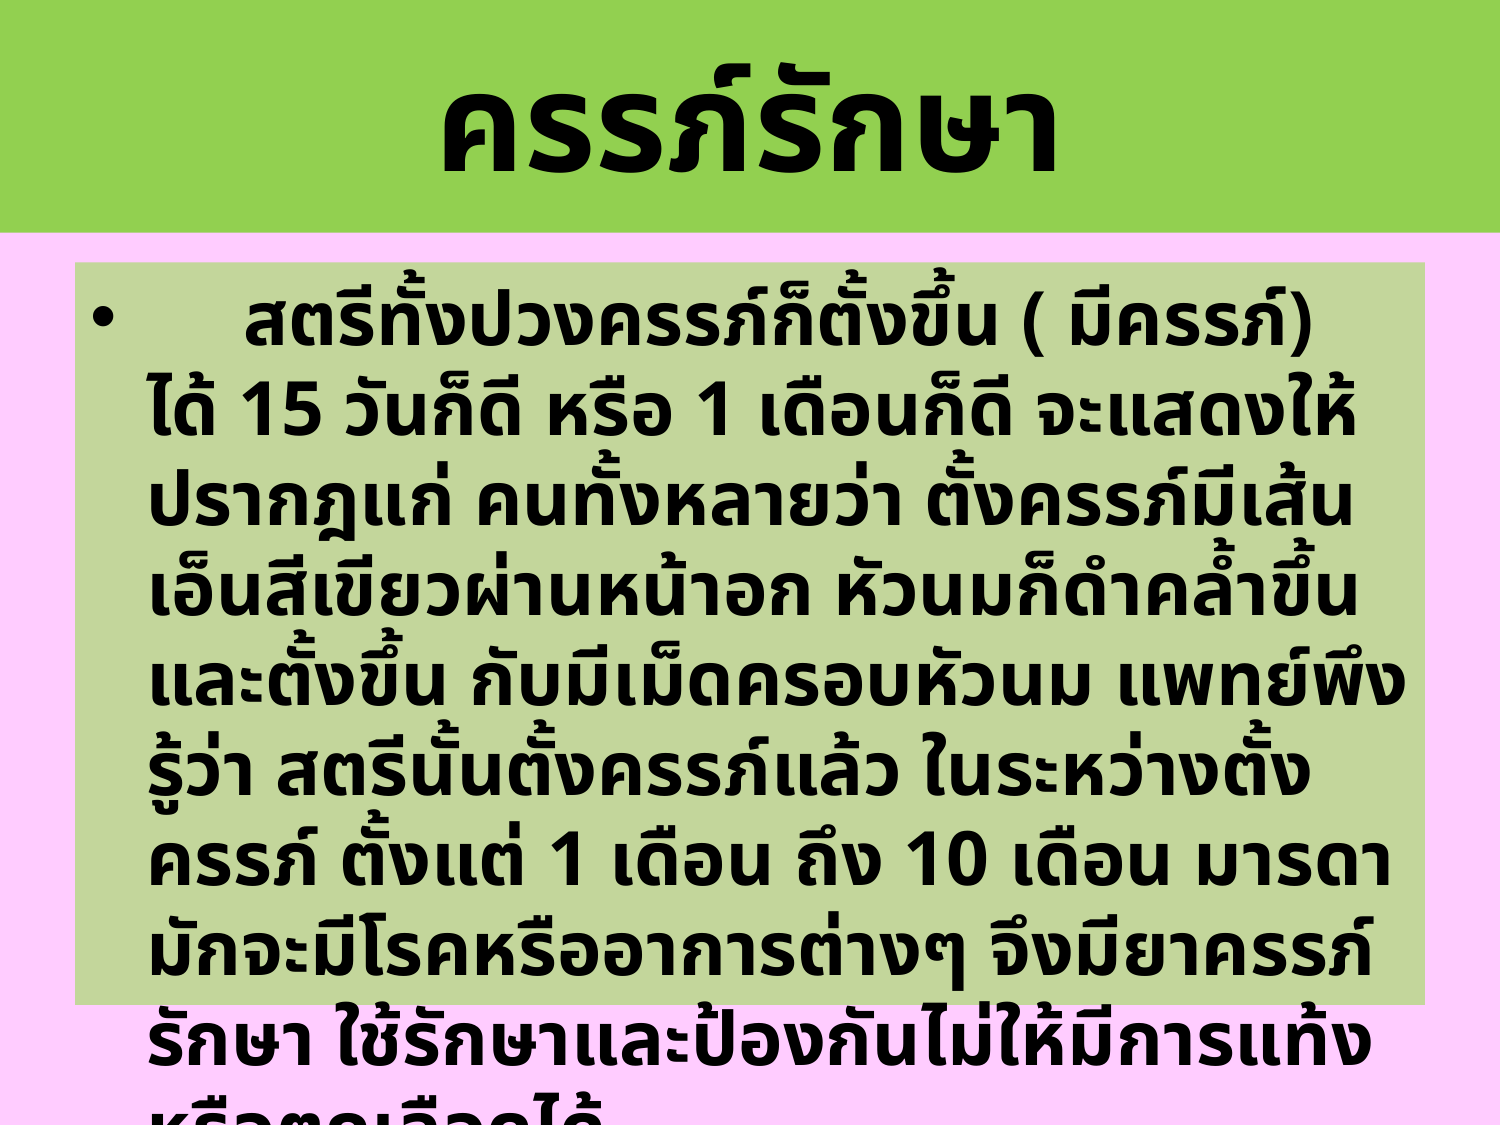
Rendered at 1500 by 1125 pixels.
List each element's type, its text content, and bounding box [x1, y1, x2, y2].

list สตรีทั้งปวงครรภ์ก็ตั้งขึ้น ( มีครรภ์) ได้ 15 วันก็ดี หรือ 1 เดือนก็ดี จะแสดงให้ปรากฎแก่ คนทั้งหลายว่า ตั้งครรภ์มีเส้นเอ็นสีเขียวผ่านหน้าอก หัวนมก็ดำคล้ำขึ้น และตั้งขึ้น กับมีเม็ดครอบหัวนม แพทย์พึงรู้ว่า สตรีนั้นตั้งครรภ์แล้ว ในระหว่างตั้งครรภ์ ตั้งแต่ 1 เดือน ถึง 10 เดือน มารดา มักจะมีโรคหรืออาการต่างๆ จึงมียาครรภ์รักษา ใช้รักษาและป้องกันไม่ให้มีการแท้ง หรือตกเลือดได้ [75, 262, 1425, 1005]
title ครรภ์รักษา [0, 0, 1500, 233]
